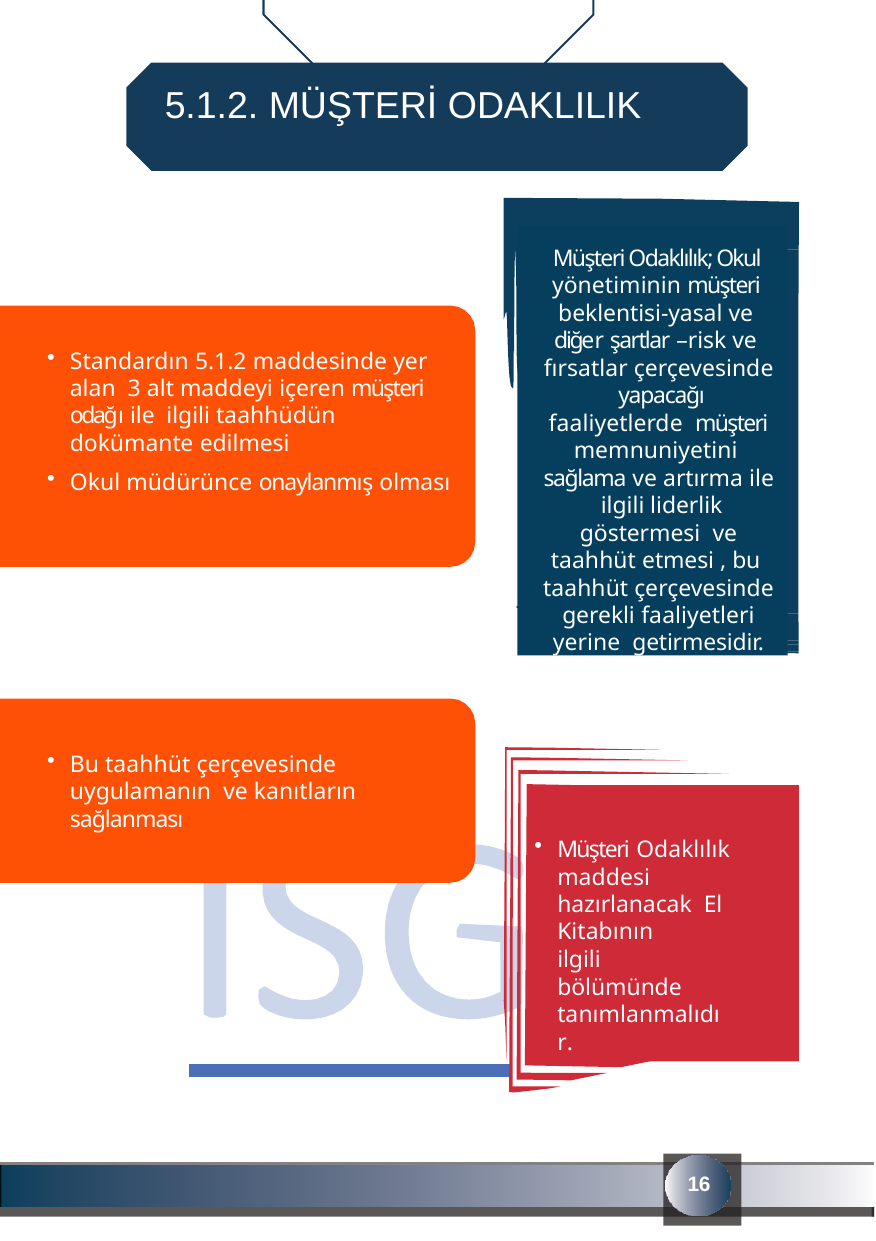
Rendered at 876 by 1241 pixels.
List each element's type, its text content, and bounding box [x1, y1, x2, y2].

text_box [746, 1162, 875, 1218]
text_box Standardın 5.1.2 maddesinde yer alan 3 alt maddeyi içeren müşteri odağı ile ilgili taahhüdün dokümante edilmesi Okul müdürünce onaylanmış olması [45, 344, 461, 496]
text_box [126, 0, 748, 172]
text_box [0, 698, 800, 1093]
text_box [503, 197, 800, 654]
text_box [0, 1162, 658, 1218]
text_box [663, 1153, 742, 1226]
text_box Müşteri Odaklılık; Okul yönetiminin müşteri beklentisi-yasal ve diğer şartlar –risk ve fırsatlar çerçevesinde yapacağı faaliyetlerde müşteri memnuniyetini sağlama ve artırma ile ilgili liderlik göstermesi ve taahhüt etmesi , bu taahhüt çerçevesinde gerekli faaliyetleri yerine getirmesidir. [517, 224, 788, 656]
text_box [0, 305, 476, 567]
